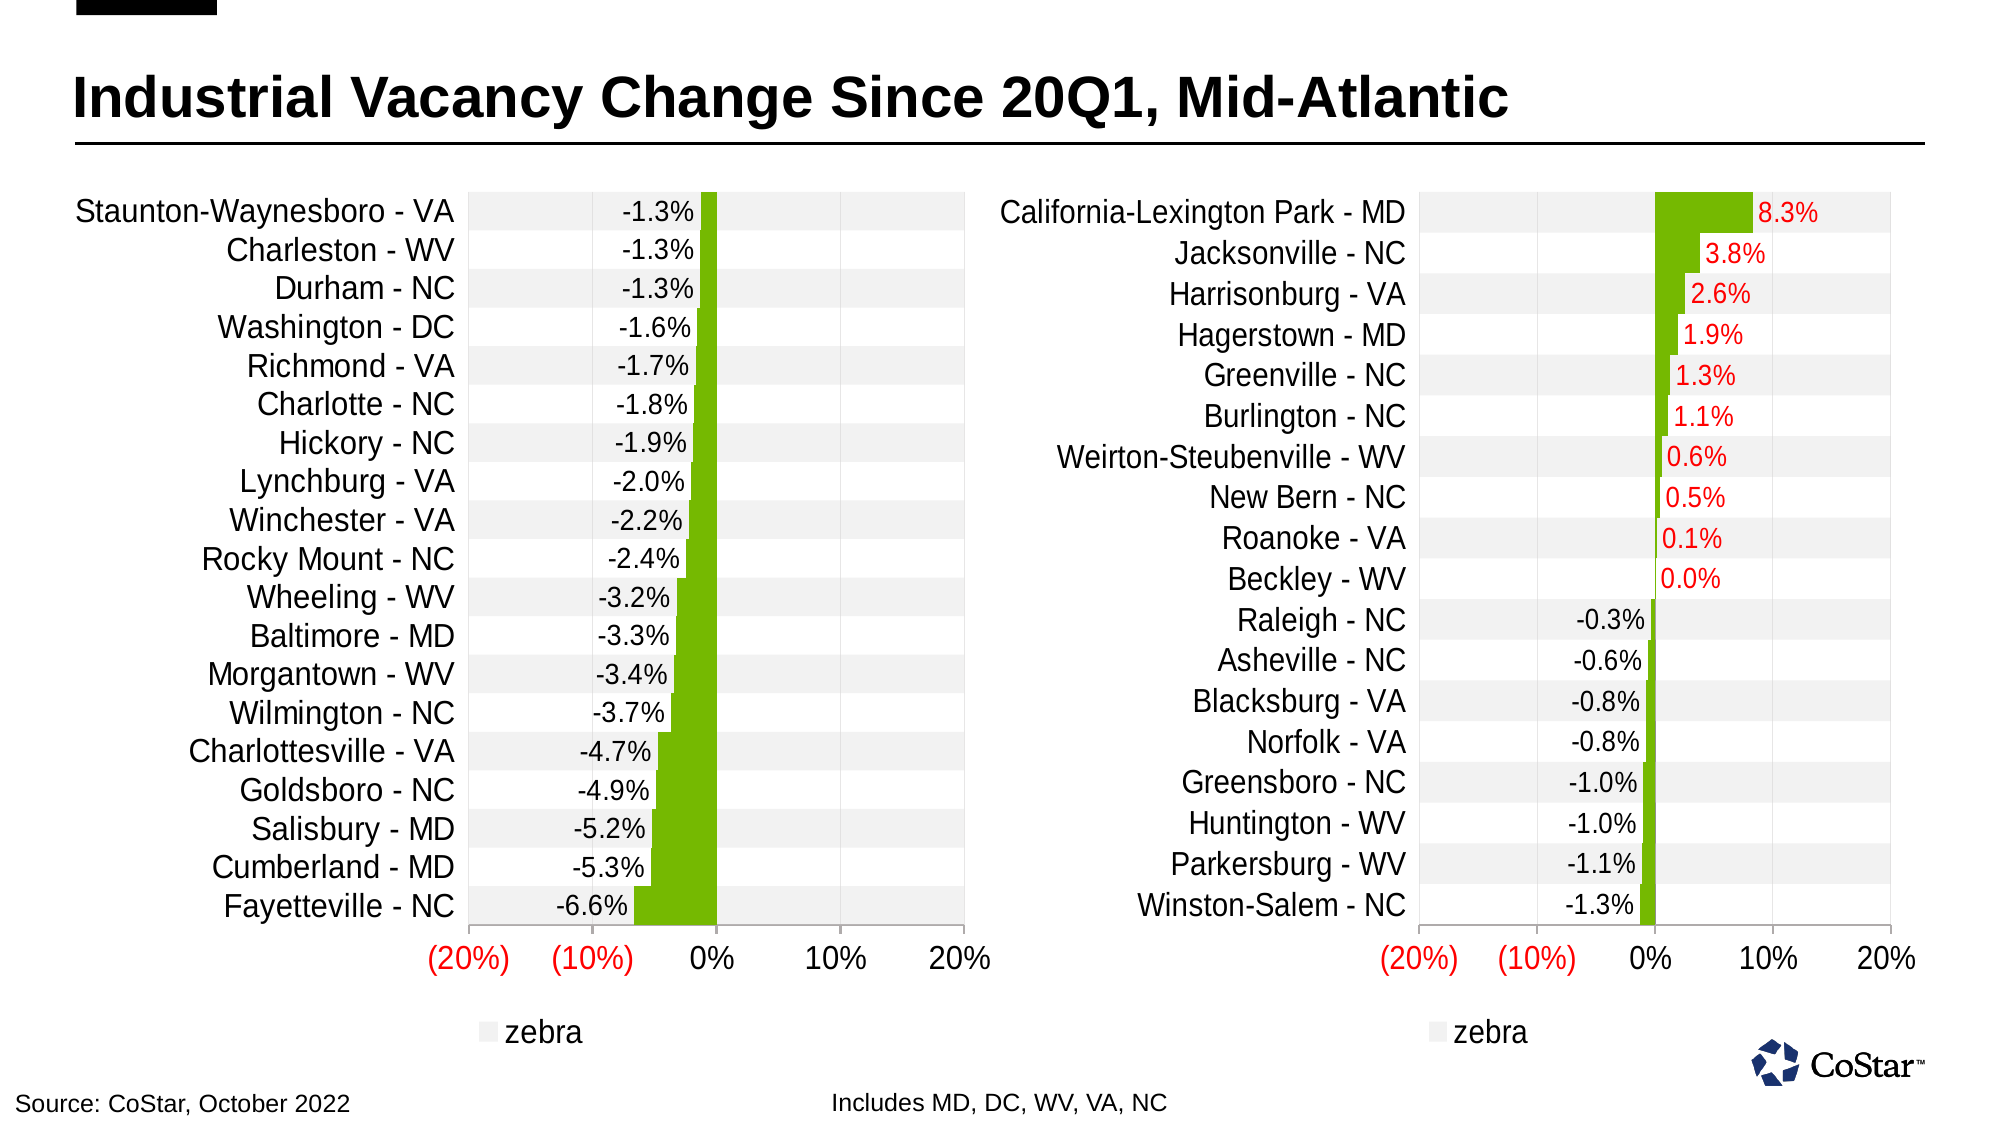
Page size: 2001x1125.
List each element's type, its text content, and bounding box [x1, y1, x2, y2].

title Industrial Vacancy Change Since 20Q1, Mid-Atlantic [57, 59, 1925, 193]
text_box Includes MD, DC, WV, VA, NC [744, 1094, 1256, 1124]
picture [1717, 1005, 1948, 1120]
text_box Source: CoStar, October 2022 [0, 1079, 511, 1125]
chart [74, 146, 1925, 1094]
